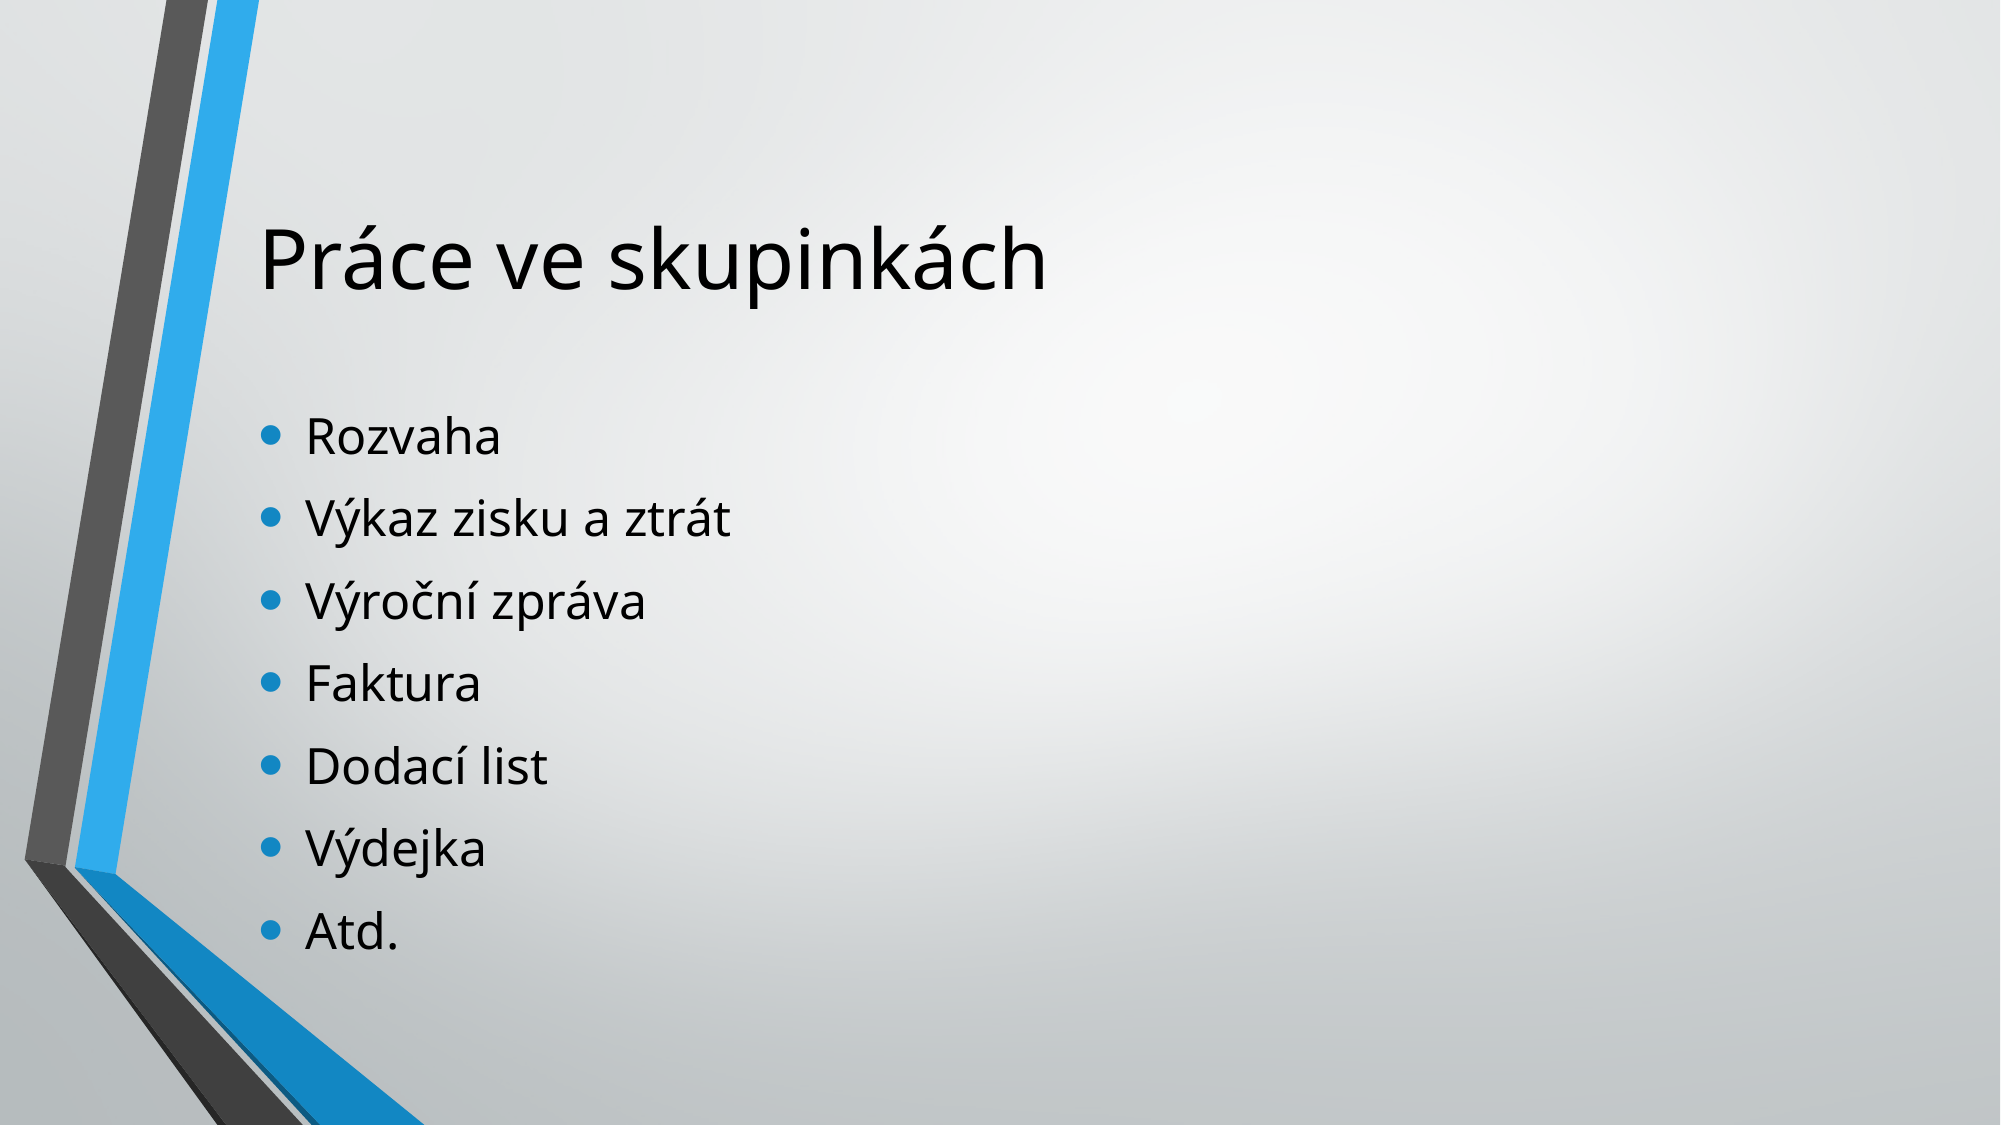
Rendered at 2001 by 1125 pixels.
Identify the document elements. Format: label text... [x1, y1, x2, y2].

title Práce ve skupinkách [243, 112, 1887, 268]
list Rozvaha Výkaz zisku a ztrát Výroční zpráva Faktura Dodací list Výdejka Atd. [243, 268, 1887, 1096]
